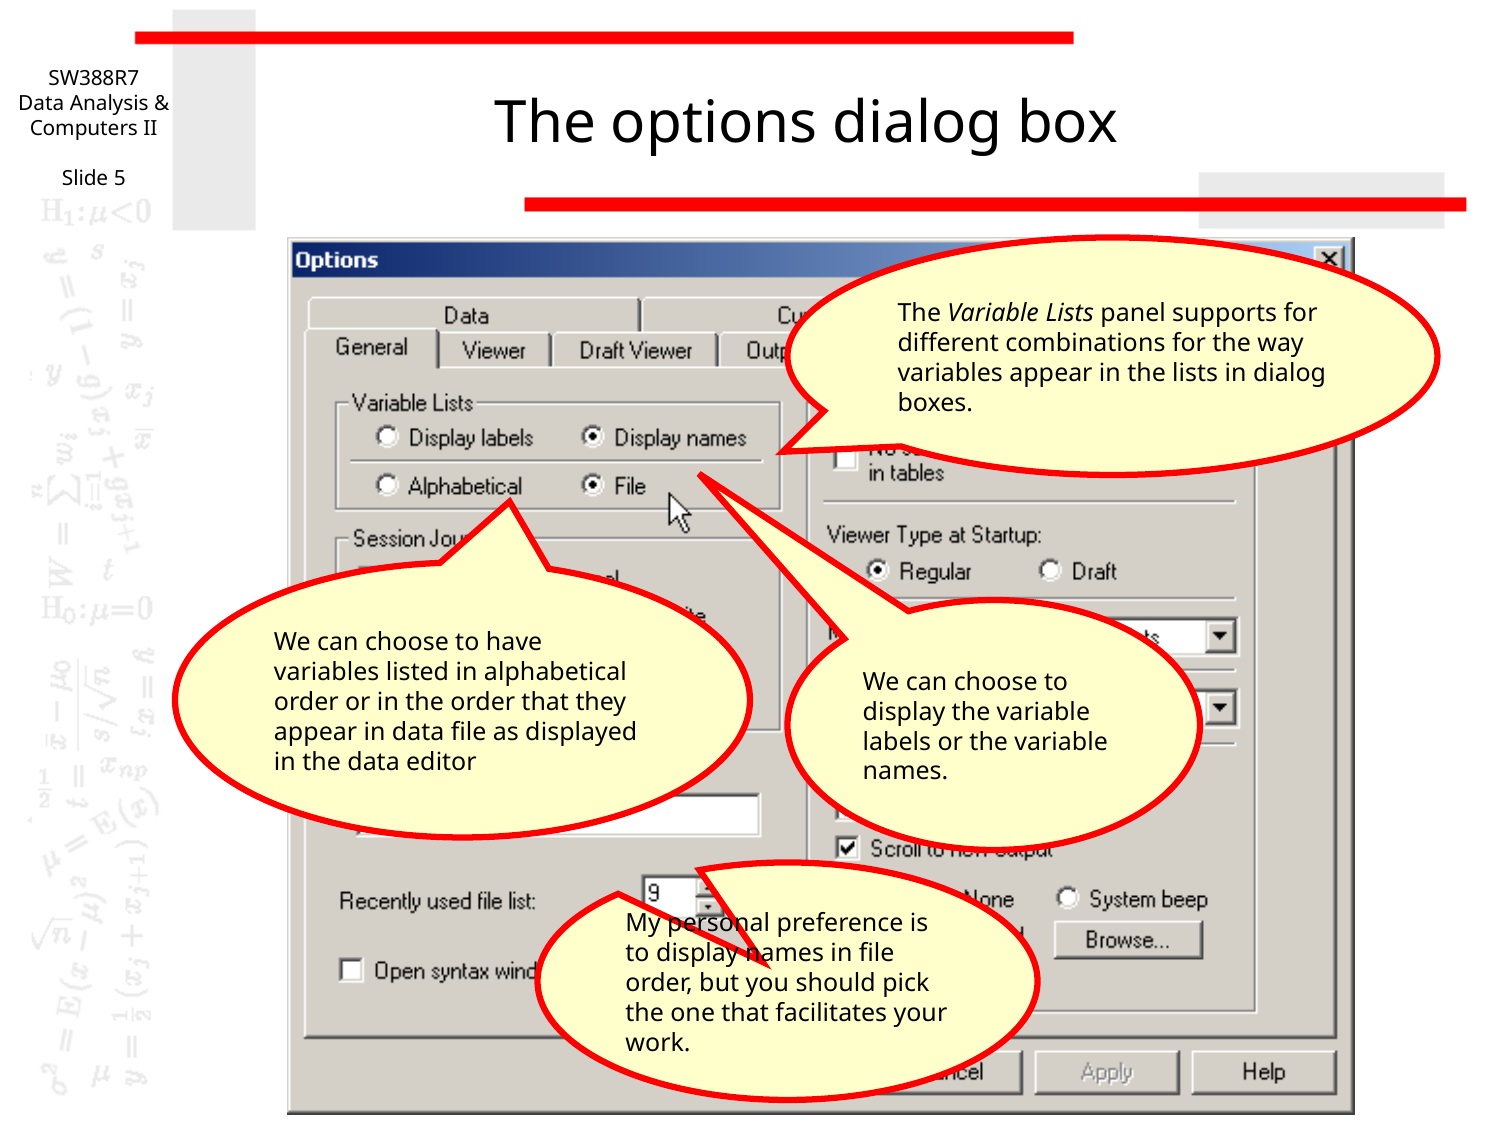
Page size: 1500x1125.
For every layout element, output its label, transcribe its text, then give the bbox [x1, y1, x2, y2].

slide_number SW388R7 Data Analysis & Computers II Slide 5 [0, 50, 187, 200]
title The options dialog box [187, 50, 1425, 200]
text_box We can choose to have variables listed in alphabetical order or in the order that they appear in data file as displayed in the data editor [174, 592, 282, 807]
picture [18, 0, 1500, 1108]
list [287, 237, 1355, 1115]
text_box The Variable Lists panel supports for different combinations for the way variables appear in the lists in dialog boxes. [1359, 278, 1438, 434]
